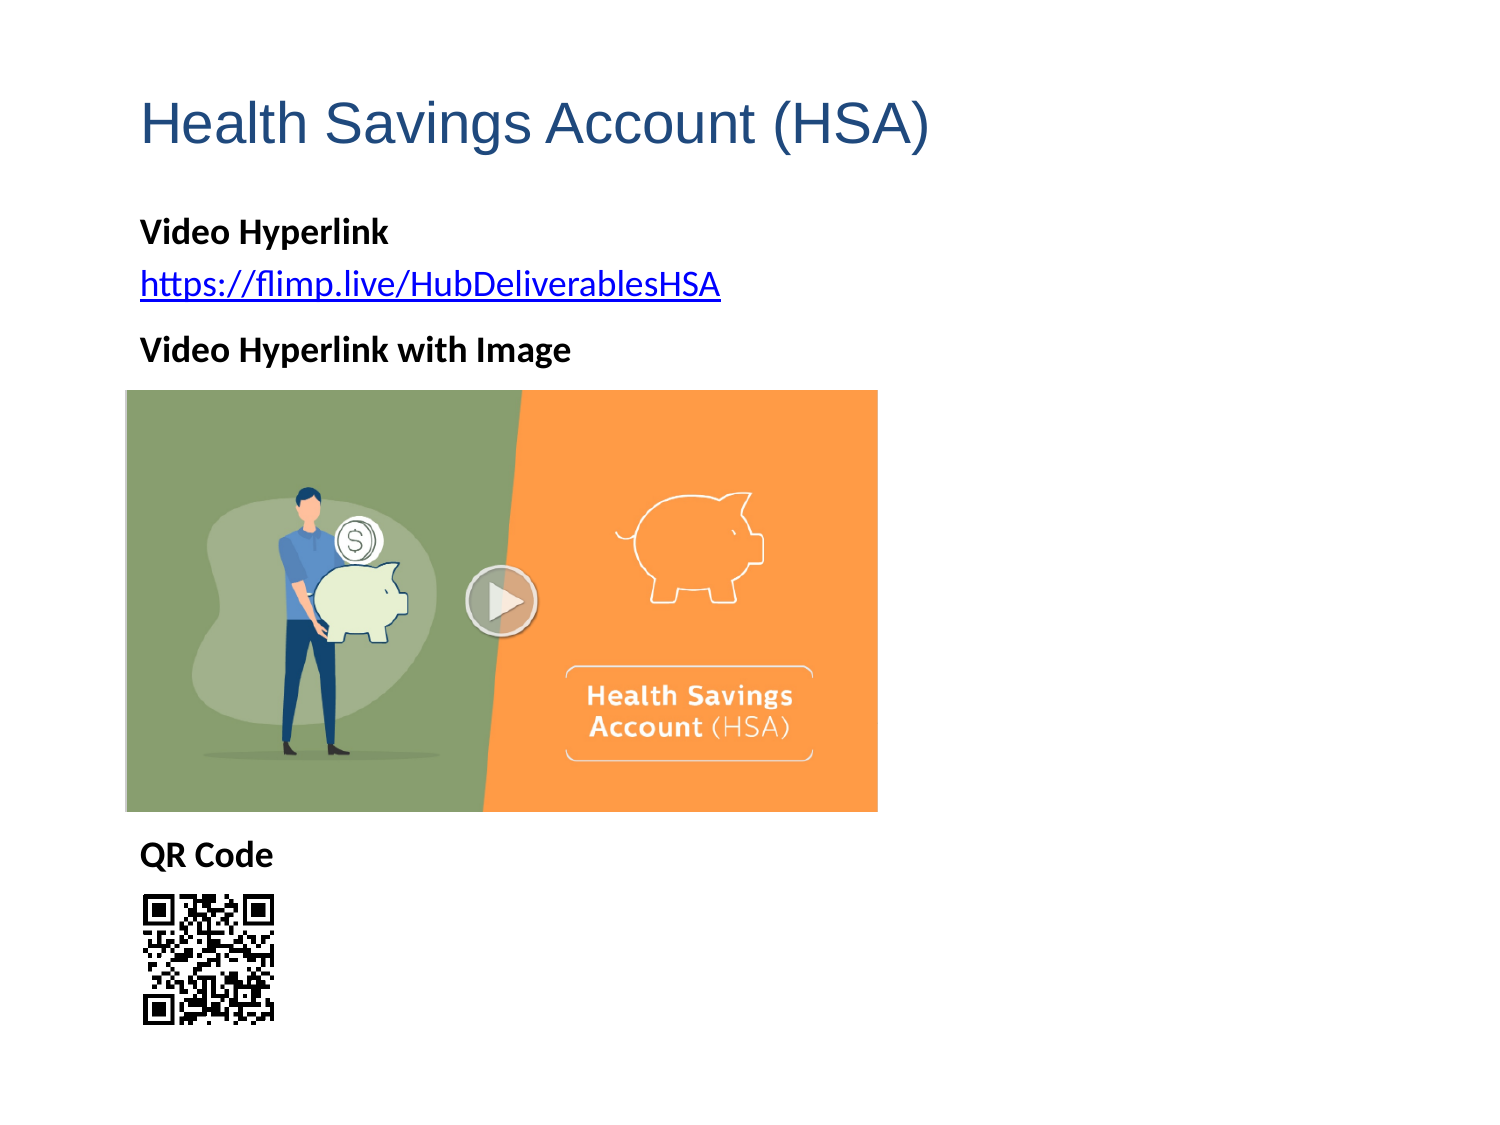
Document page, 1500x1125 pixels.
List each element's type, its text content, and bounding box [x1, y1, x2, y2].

text_box QR Code [124, 822, 795, 883]
text_box Video Hyperlink with Image [124, 317, 795, 378]
text_box https://flimp.live/HubDeliverablesHSA [124, 252, 1016, 312]
title Health Savings Account (HSA) [124, 61, 1426, 163]
text_box Video Hyperlink [124, 199, 795, 260]
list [124, 389, 879, 812]
picture [124, 876, 292, 1043]
